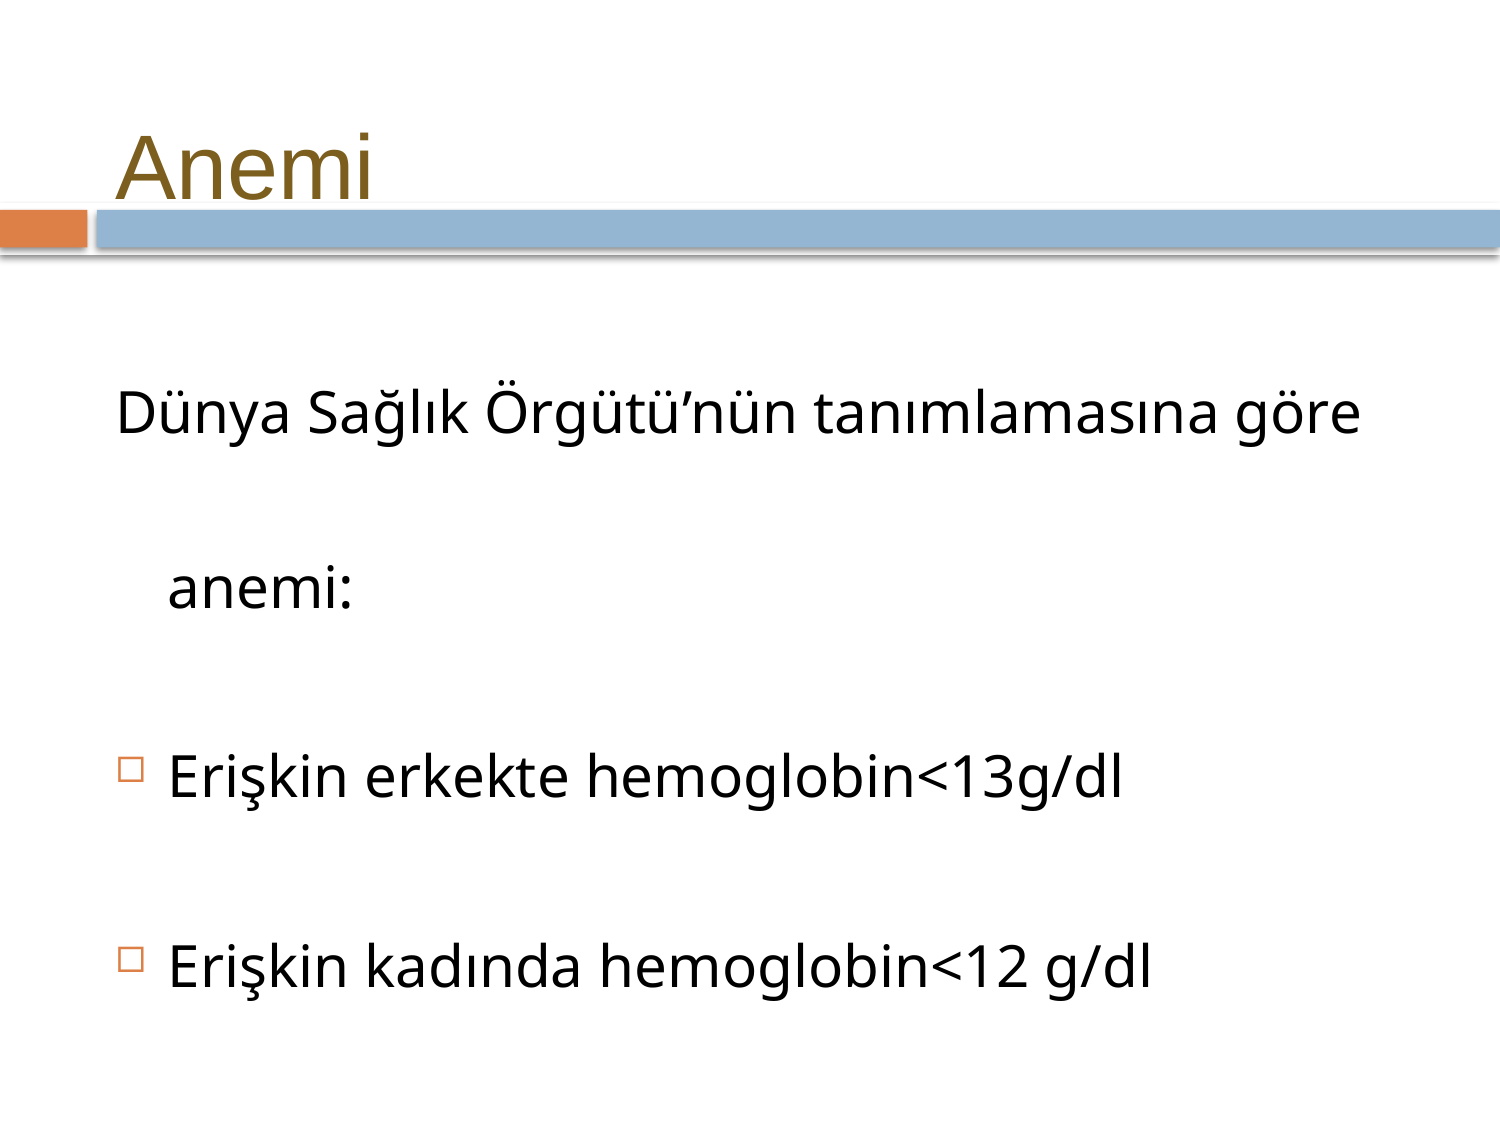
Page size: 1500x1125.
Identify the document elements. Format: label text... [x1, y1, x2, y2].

title Anemi [100, 37, 1439, 201]
list Dünya Sağlık Örgütü’nün tanımlamasına göre anemi: Erişkin erkekte hemoglobin<13g/dl Erişkin kadında hemoglobin<12 g/dl Gebelerde ve çocuklarda hemoglobin<11 g/dl [100, 262, 1439, 1001]
